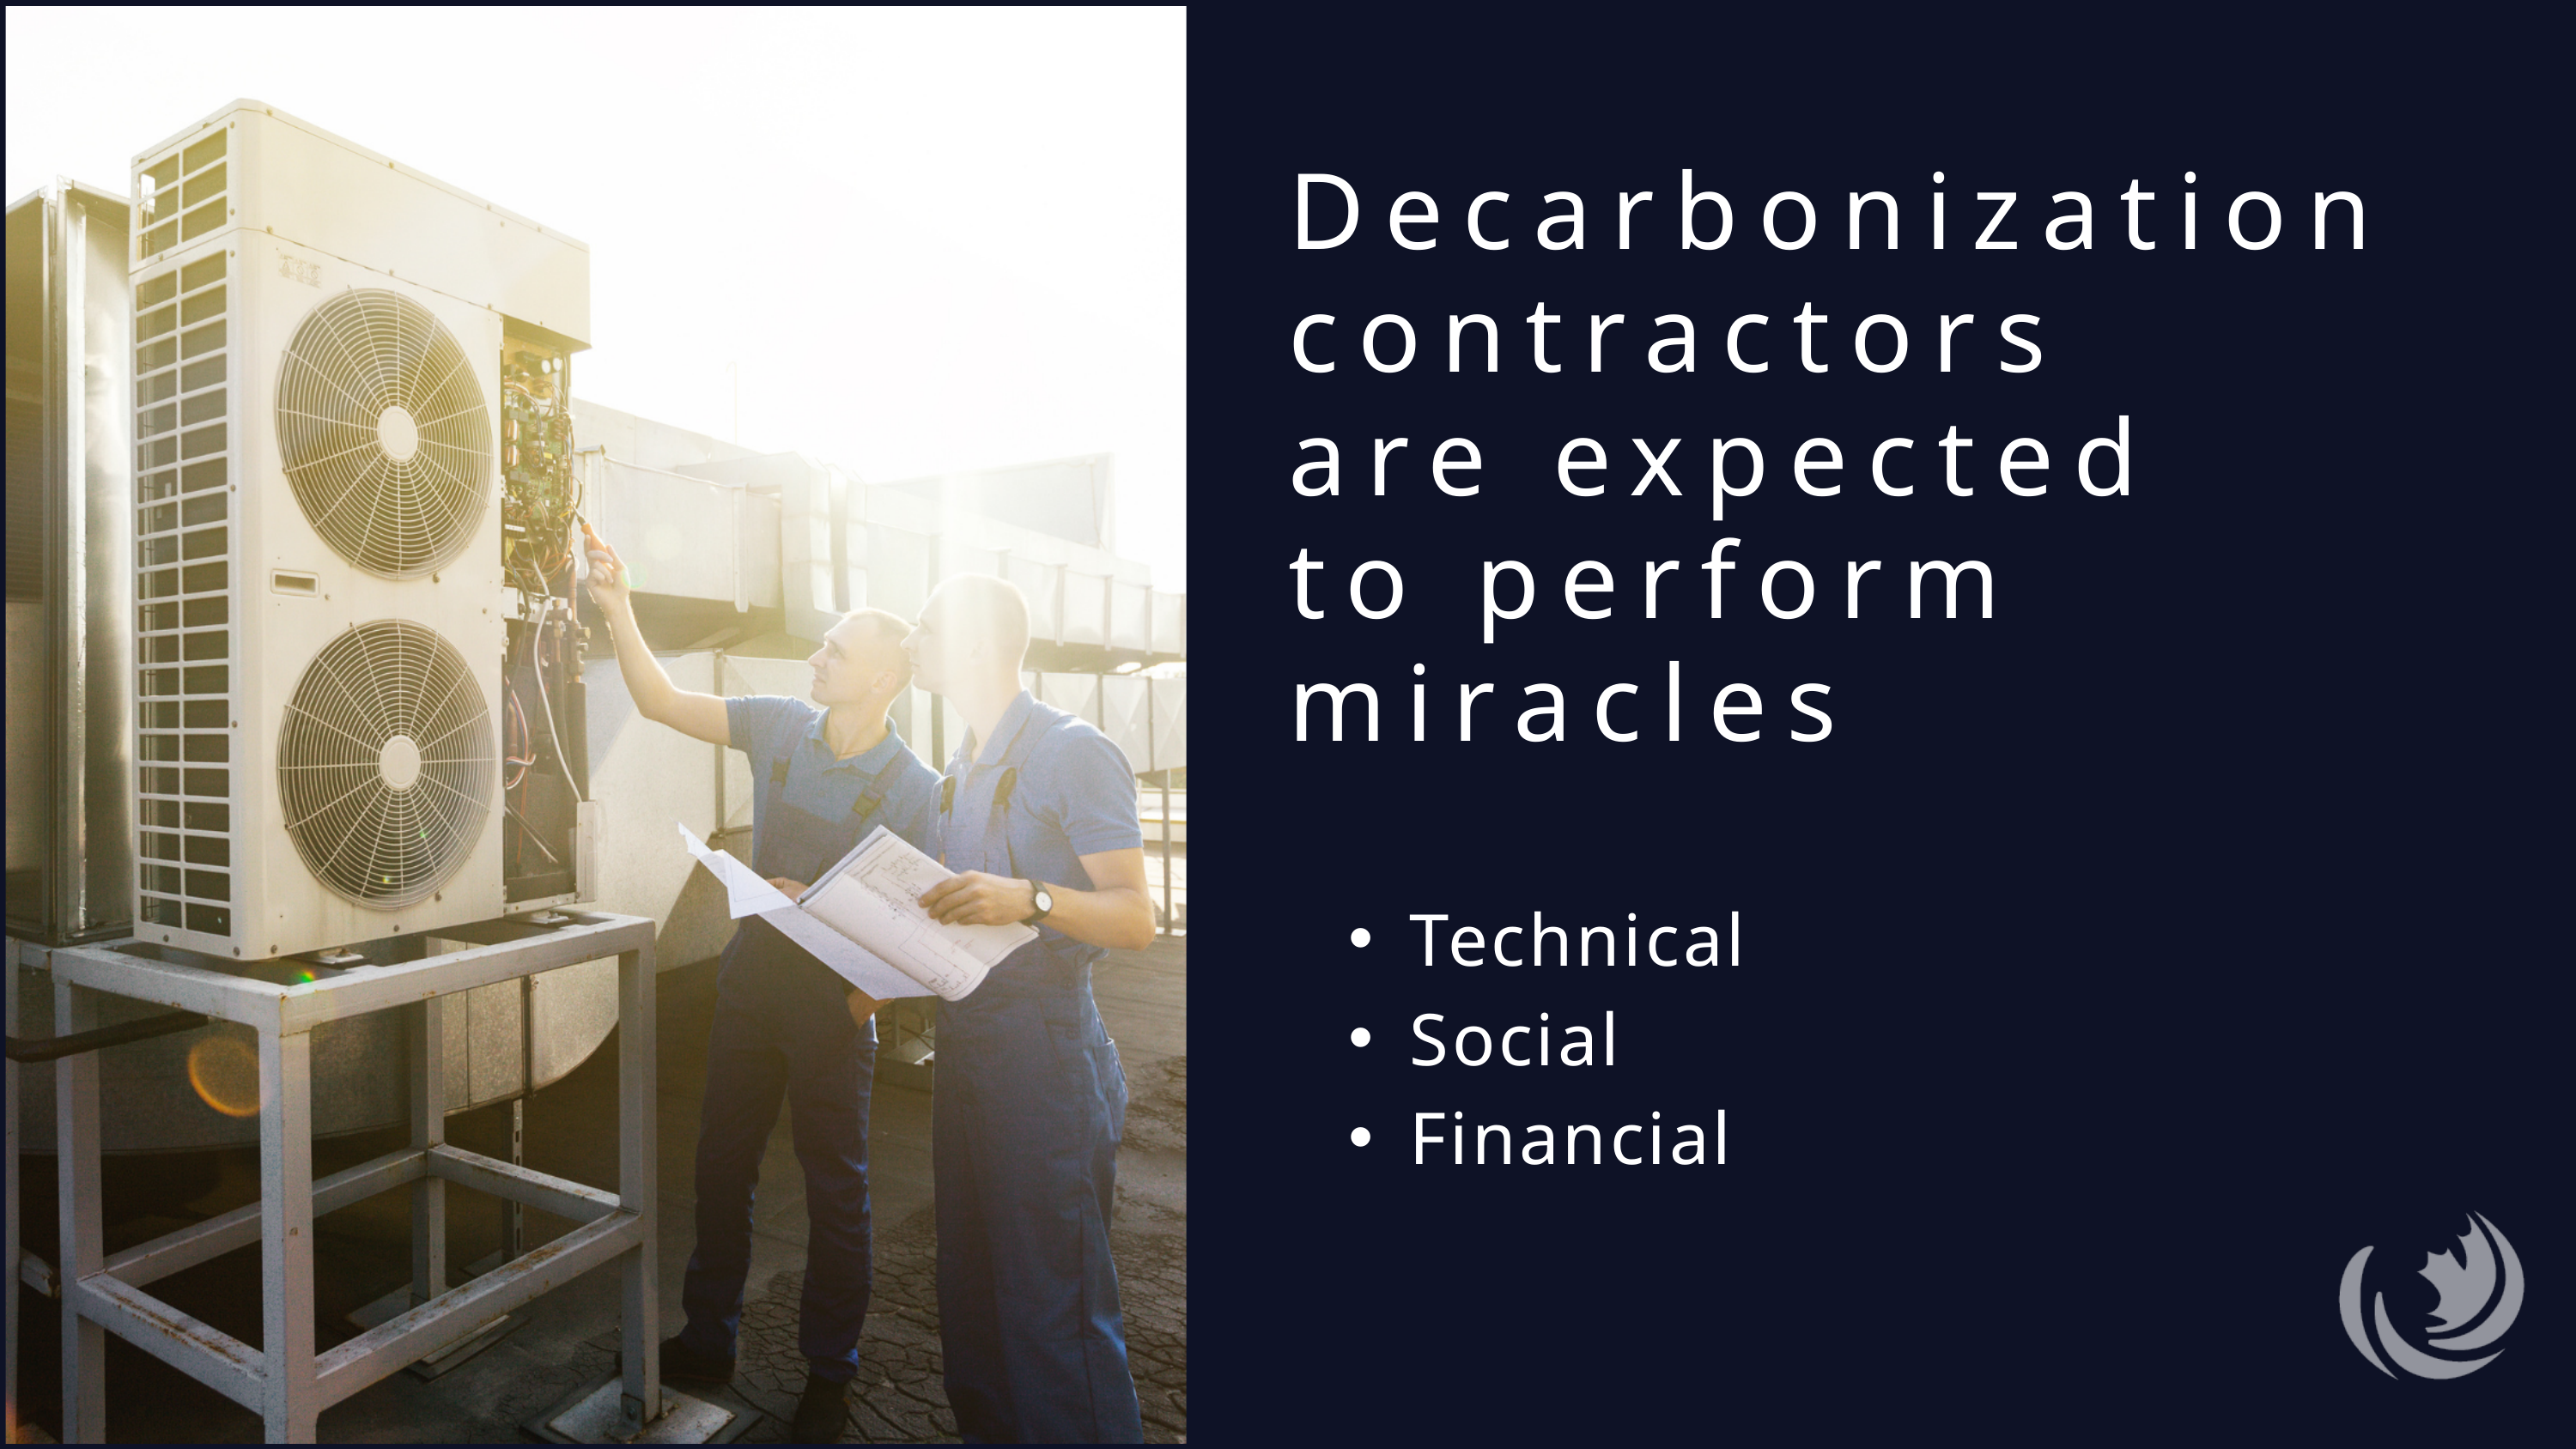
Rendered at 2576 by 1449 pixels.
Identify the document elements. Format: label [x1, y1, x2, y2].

picture [5, 2, 1187, 1444]
picture [2325, 1207, 2537, 1400]
text_box [1287, 146, 2470, 1181]
